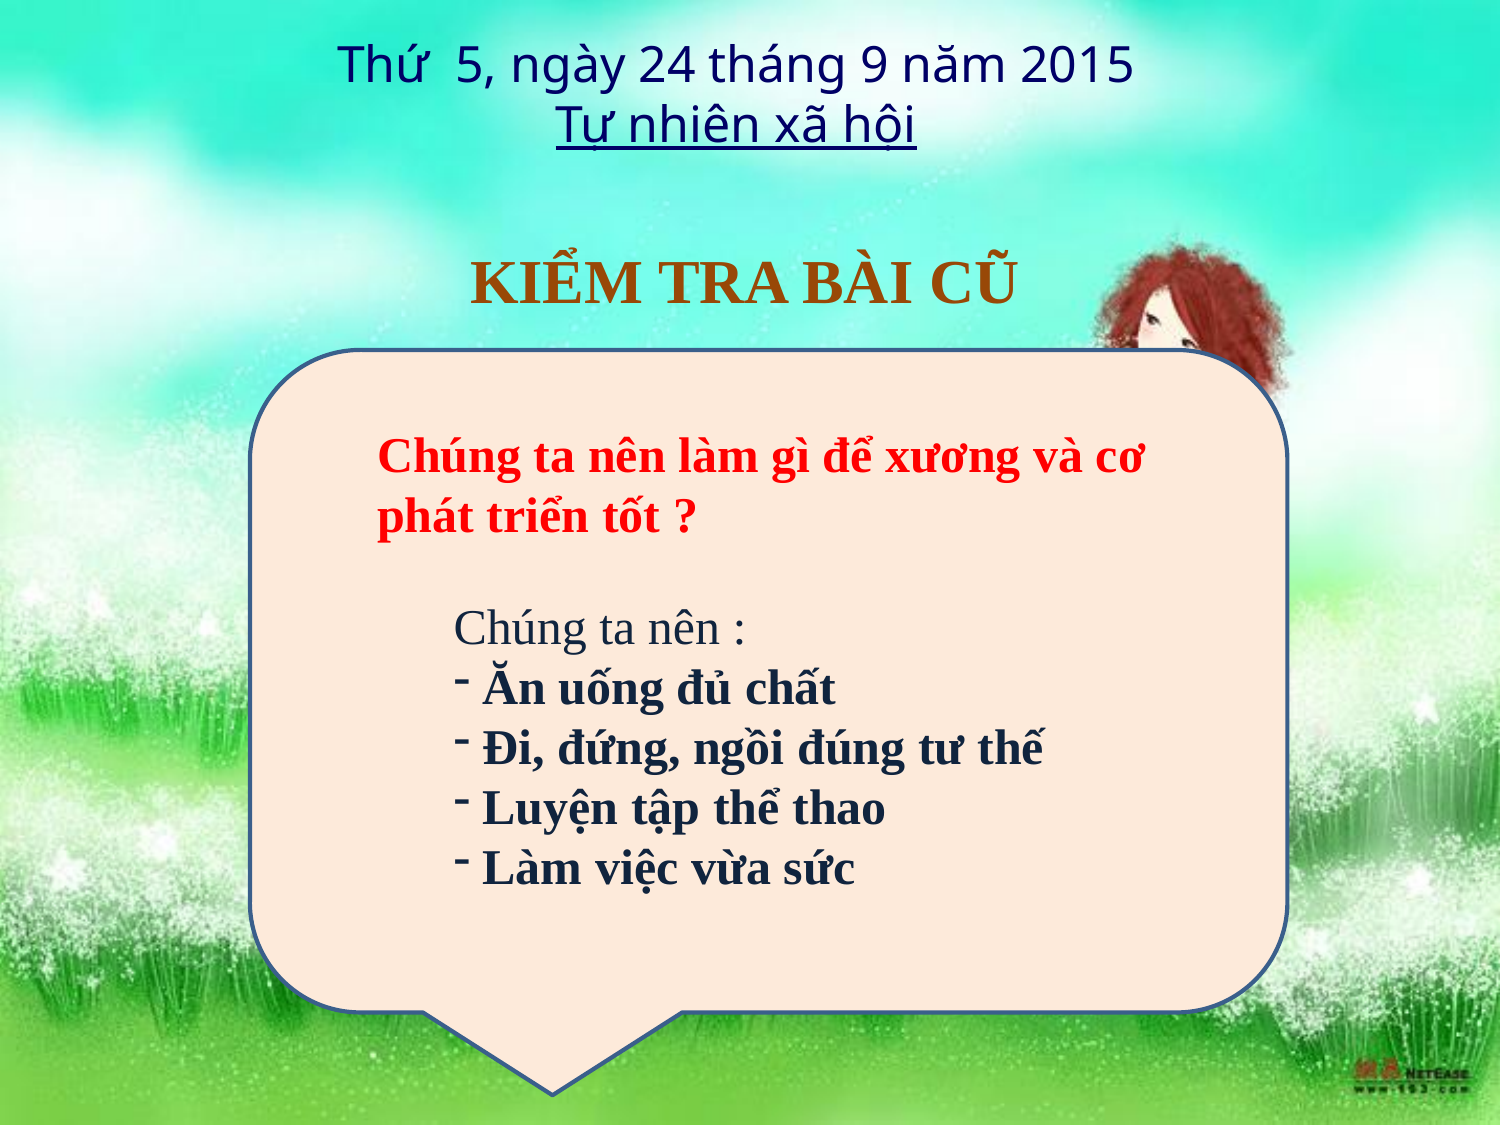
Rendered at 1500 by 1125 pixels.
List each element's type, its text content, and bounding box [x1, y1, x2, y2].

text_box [249, 349, 1288, 1013]
picture [0, 0, 1500, 1125]
text_box KIỂM TRA BÀI CŨ [455, 233, 1036, 347]
text_box Thứ 5, ngày 24 tháng 9 năm 2015 Tự nhiên xã hội [312, 24, 1160, 265]
